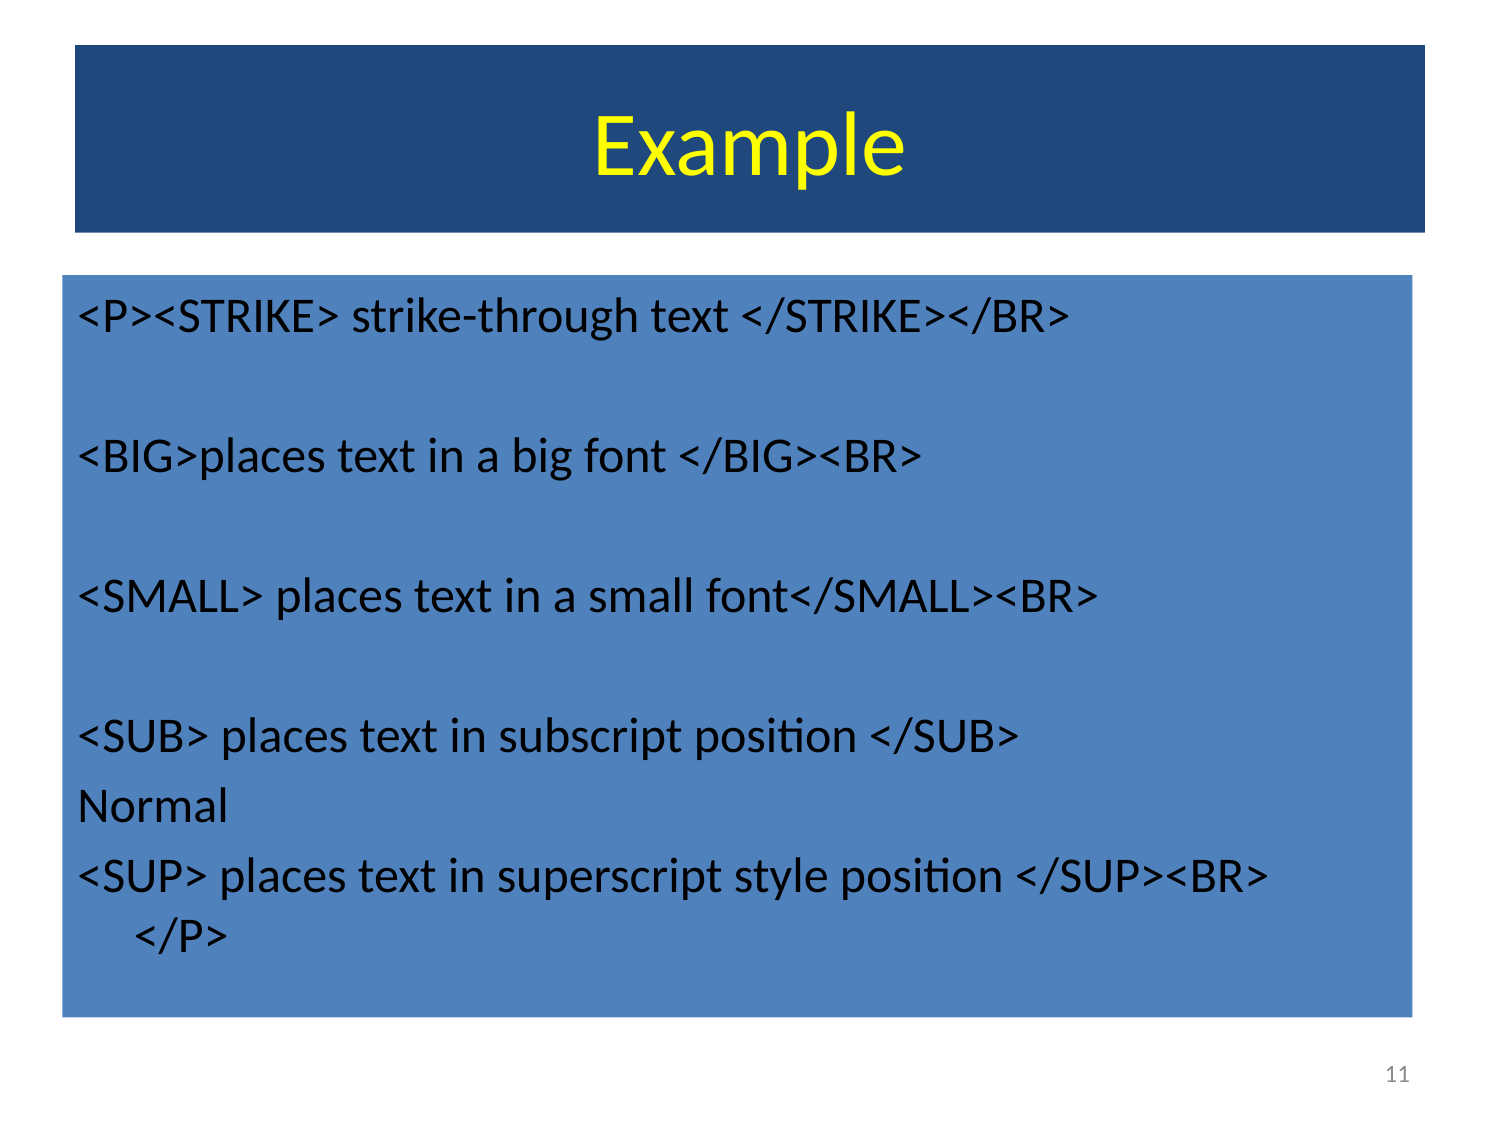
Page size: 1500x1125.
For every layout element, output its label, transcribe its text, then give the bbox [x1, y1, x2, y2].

slide_number 11 [1074, 1042, 1425, 1103]
list <P><STRIKE> strike-through text </STRIKE></BR> <BIG>places text in a big font </BIG><BR> <SMALL> places text in a small font</SMALL><BR> <SUB> places text in subscript position </SUB> Normal <SUP> places text in superscript style position </SUP><BR> </P> [62, 275, 1413, 1018]
title Example [75, 45, 1425, 233]
